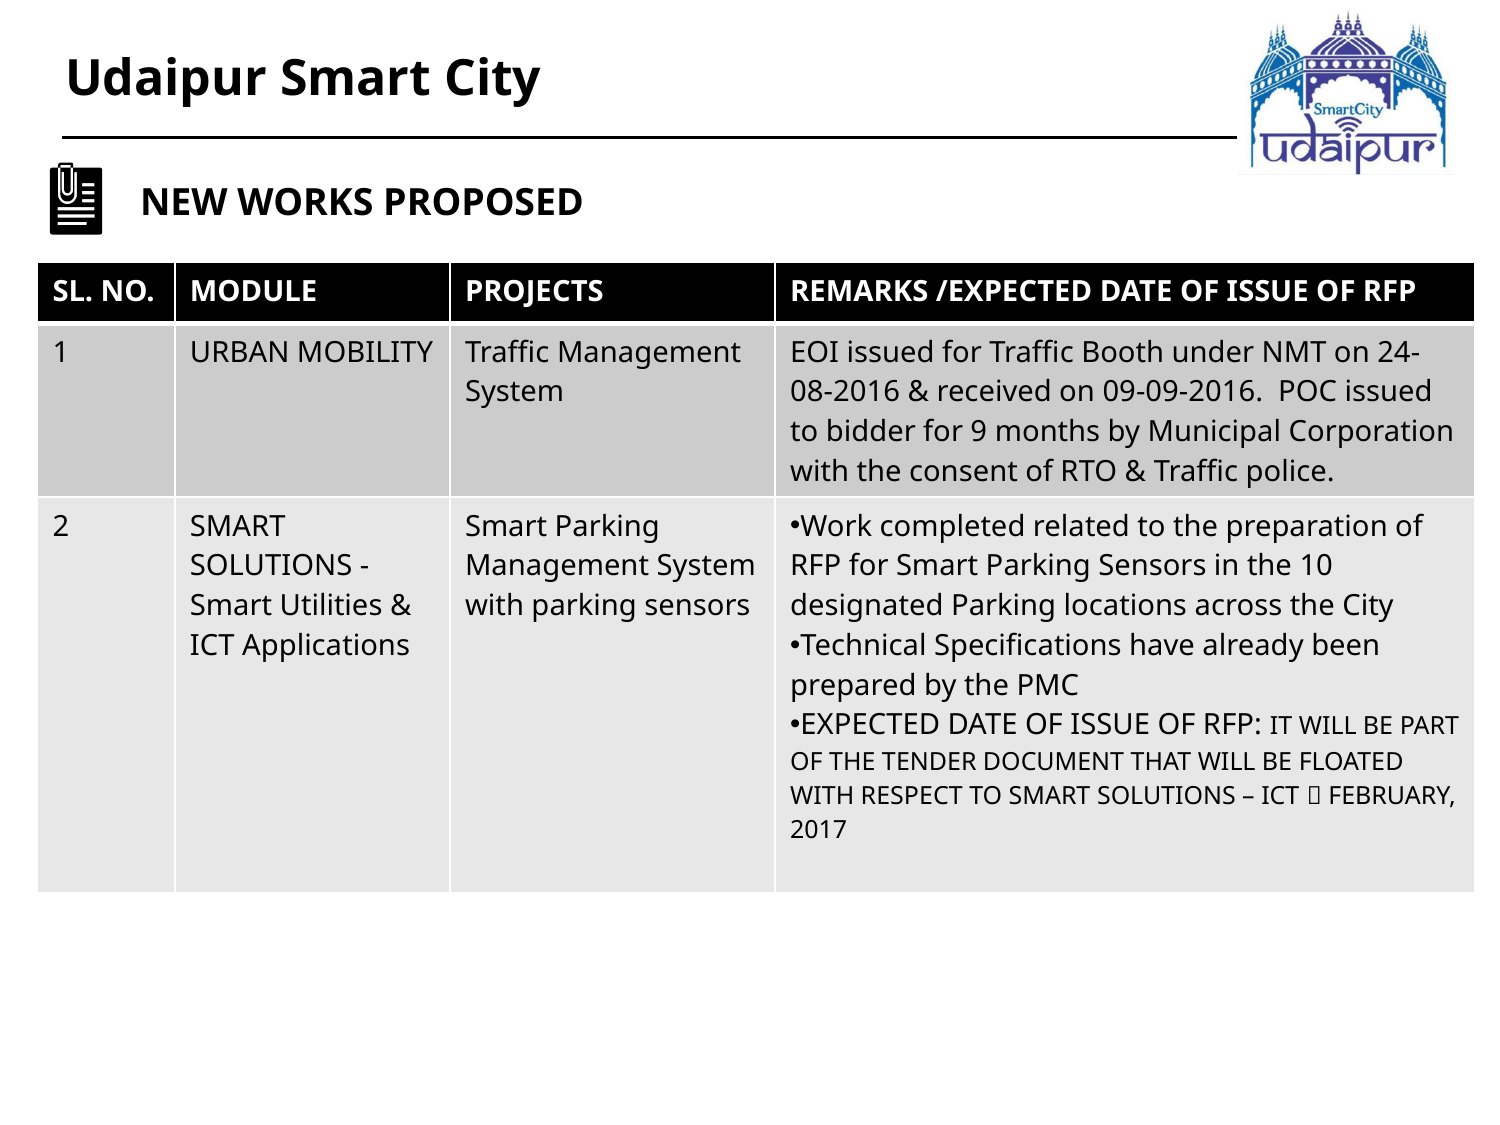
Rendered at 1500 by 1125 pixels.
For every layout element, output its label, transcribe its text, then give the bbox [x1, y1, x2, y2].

table_cell URBAN MOBILITY [176, 326, 449, 496]
table_cell Traffic Management System [451, 326, 774, 496]
text_box [49, 162, 103, 235]
table_cell 2 [38, 498, 174, 892]
text_box NEW WORKS PROPOSED [124, 162, 1400, 238]
picture [1237, 7, 1457, 176]
title Udaipur Smart City [50, 37, 1232, 113]
table_header MODULE [176, 263, 449, 321]
table_header PROJECTS [451, 263, 774, 321]
table_cell Smart Parking Management System with parking sensors [451, 498, 774, 892]
table_cell 1 [38, 326, 174, 496]
table_header SL. NO. [38, 263, 174, 321]
table_header REMARKS /EXPECTED DATE OF ISSUE OF RFP [776, 263, 1474, 321]
table_cell Work completed related to the preparation of RFP for Smart Parking Sensors in the 10 designated Parking locations across the City Technical Specifications have already been prepared by the PMC EXPECTED DATE OF ISSUE OF RFP: IT WILL BE PART OF THE TENDER DOCUMENT THAT WILL BE FLOATED WITH RESPECT TO SMART SOLUTIONS – ICT  FEBRUARY, 2017 [776, 498, 1474, 892]
table_cell SMART SOLUTIONS - Smart Utilities & ICT Applications [176, 498, 449, 892]
table_cell EOI issued for Traffic Booth under NMT on 24-08-2016 & received on 09-09-2016. POC issued to bidder for 9 months by Municipal Corporation with the consent of RTO & Traffic police. [776, 326, 1474, 496]
